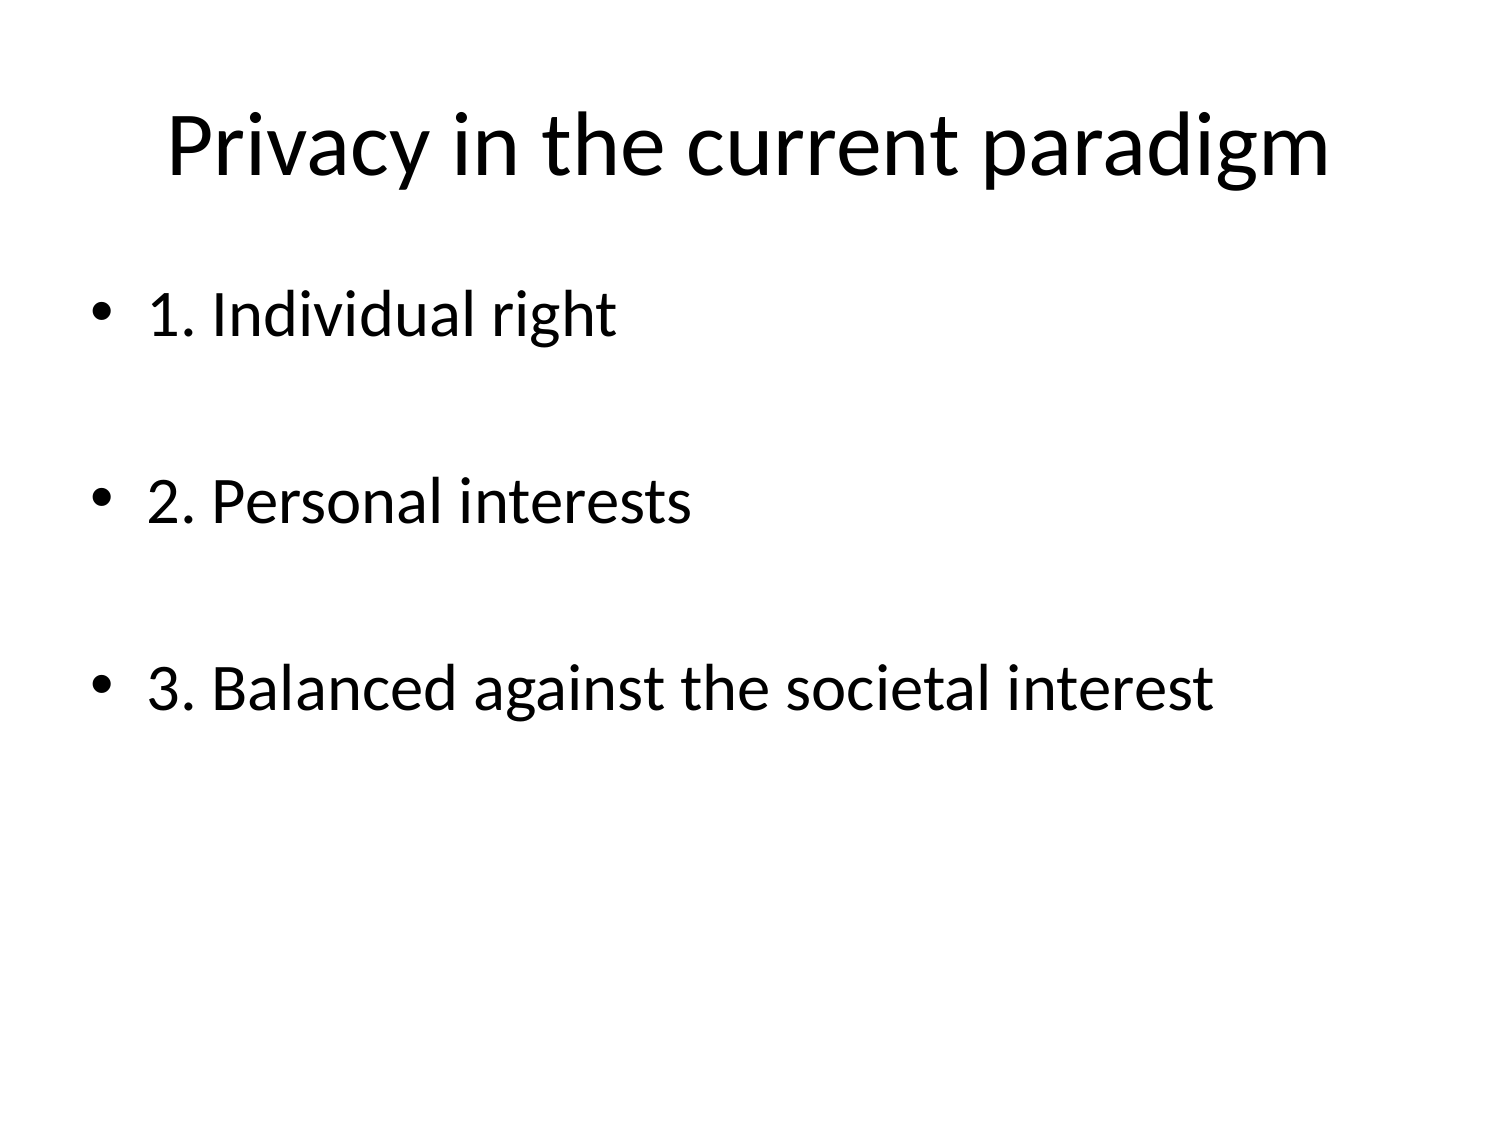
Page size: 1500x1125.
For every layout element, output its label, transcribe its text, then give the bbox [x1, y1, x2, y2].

title Privacy in the current paradigm [75, 45, 1425, 233]
list 1. Individual right 2. Personal interests 3. Balanced against the societal interest [75, 262, 1425, 1005]
